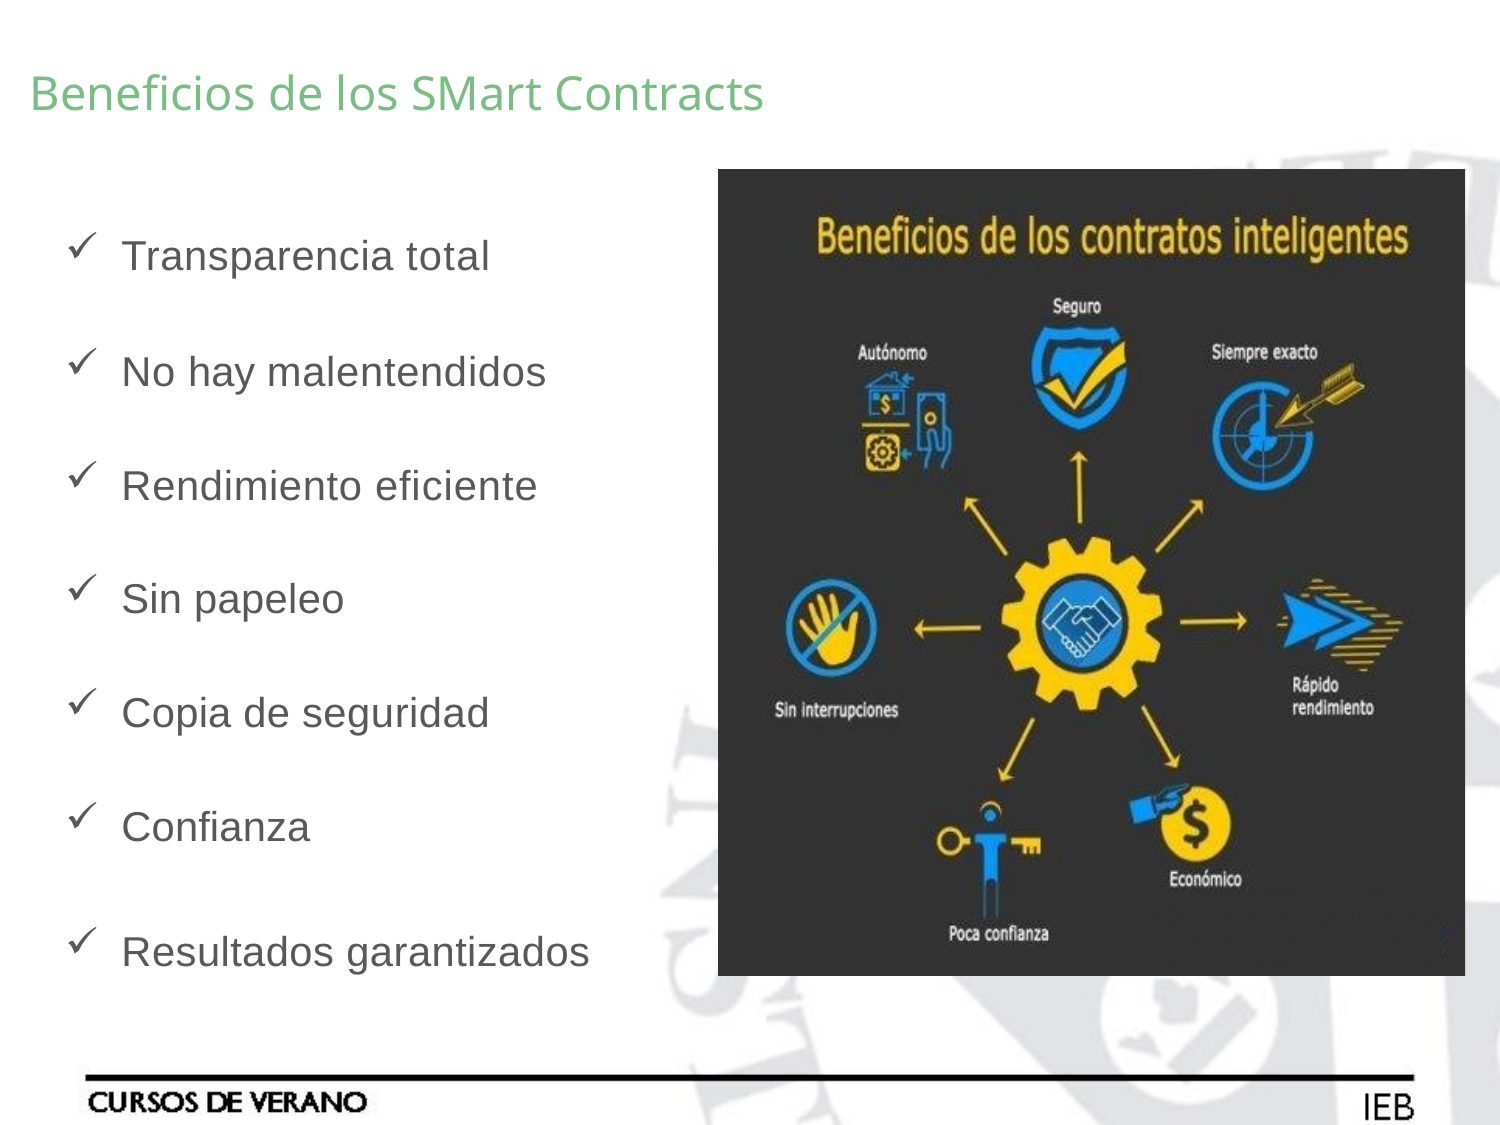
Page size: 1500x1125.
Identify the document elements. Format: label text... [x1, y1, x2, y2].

text_box Transparencia total No hay malentendidos Rendimiento eficiente Sin papeleo Copia de seguridad Confianza Resultados garantizados [63, 220, 718, 975]
text_box Beneficios de los SMart Contracts [26, 60, 770, 123]
picture [3, 3, 1500, 1125]
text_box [718, 169, 1466, 976]
